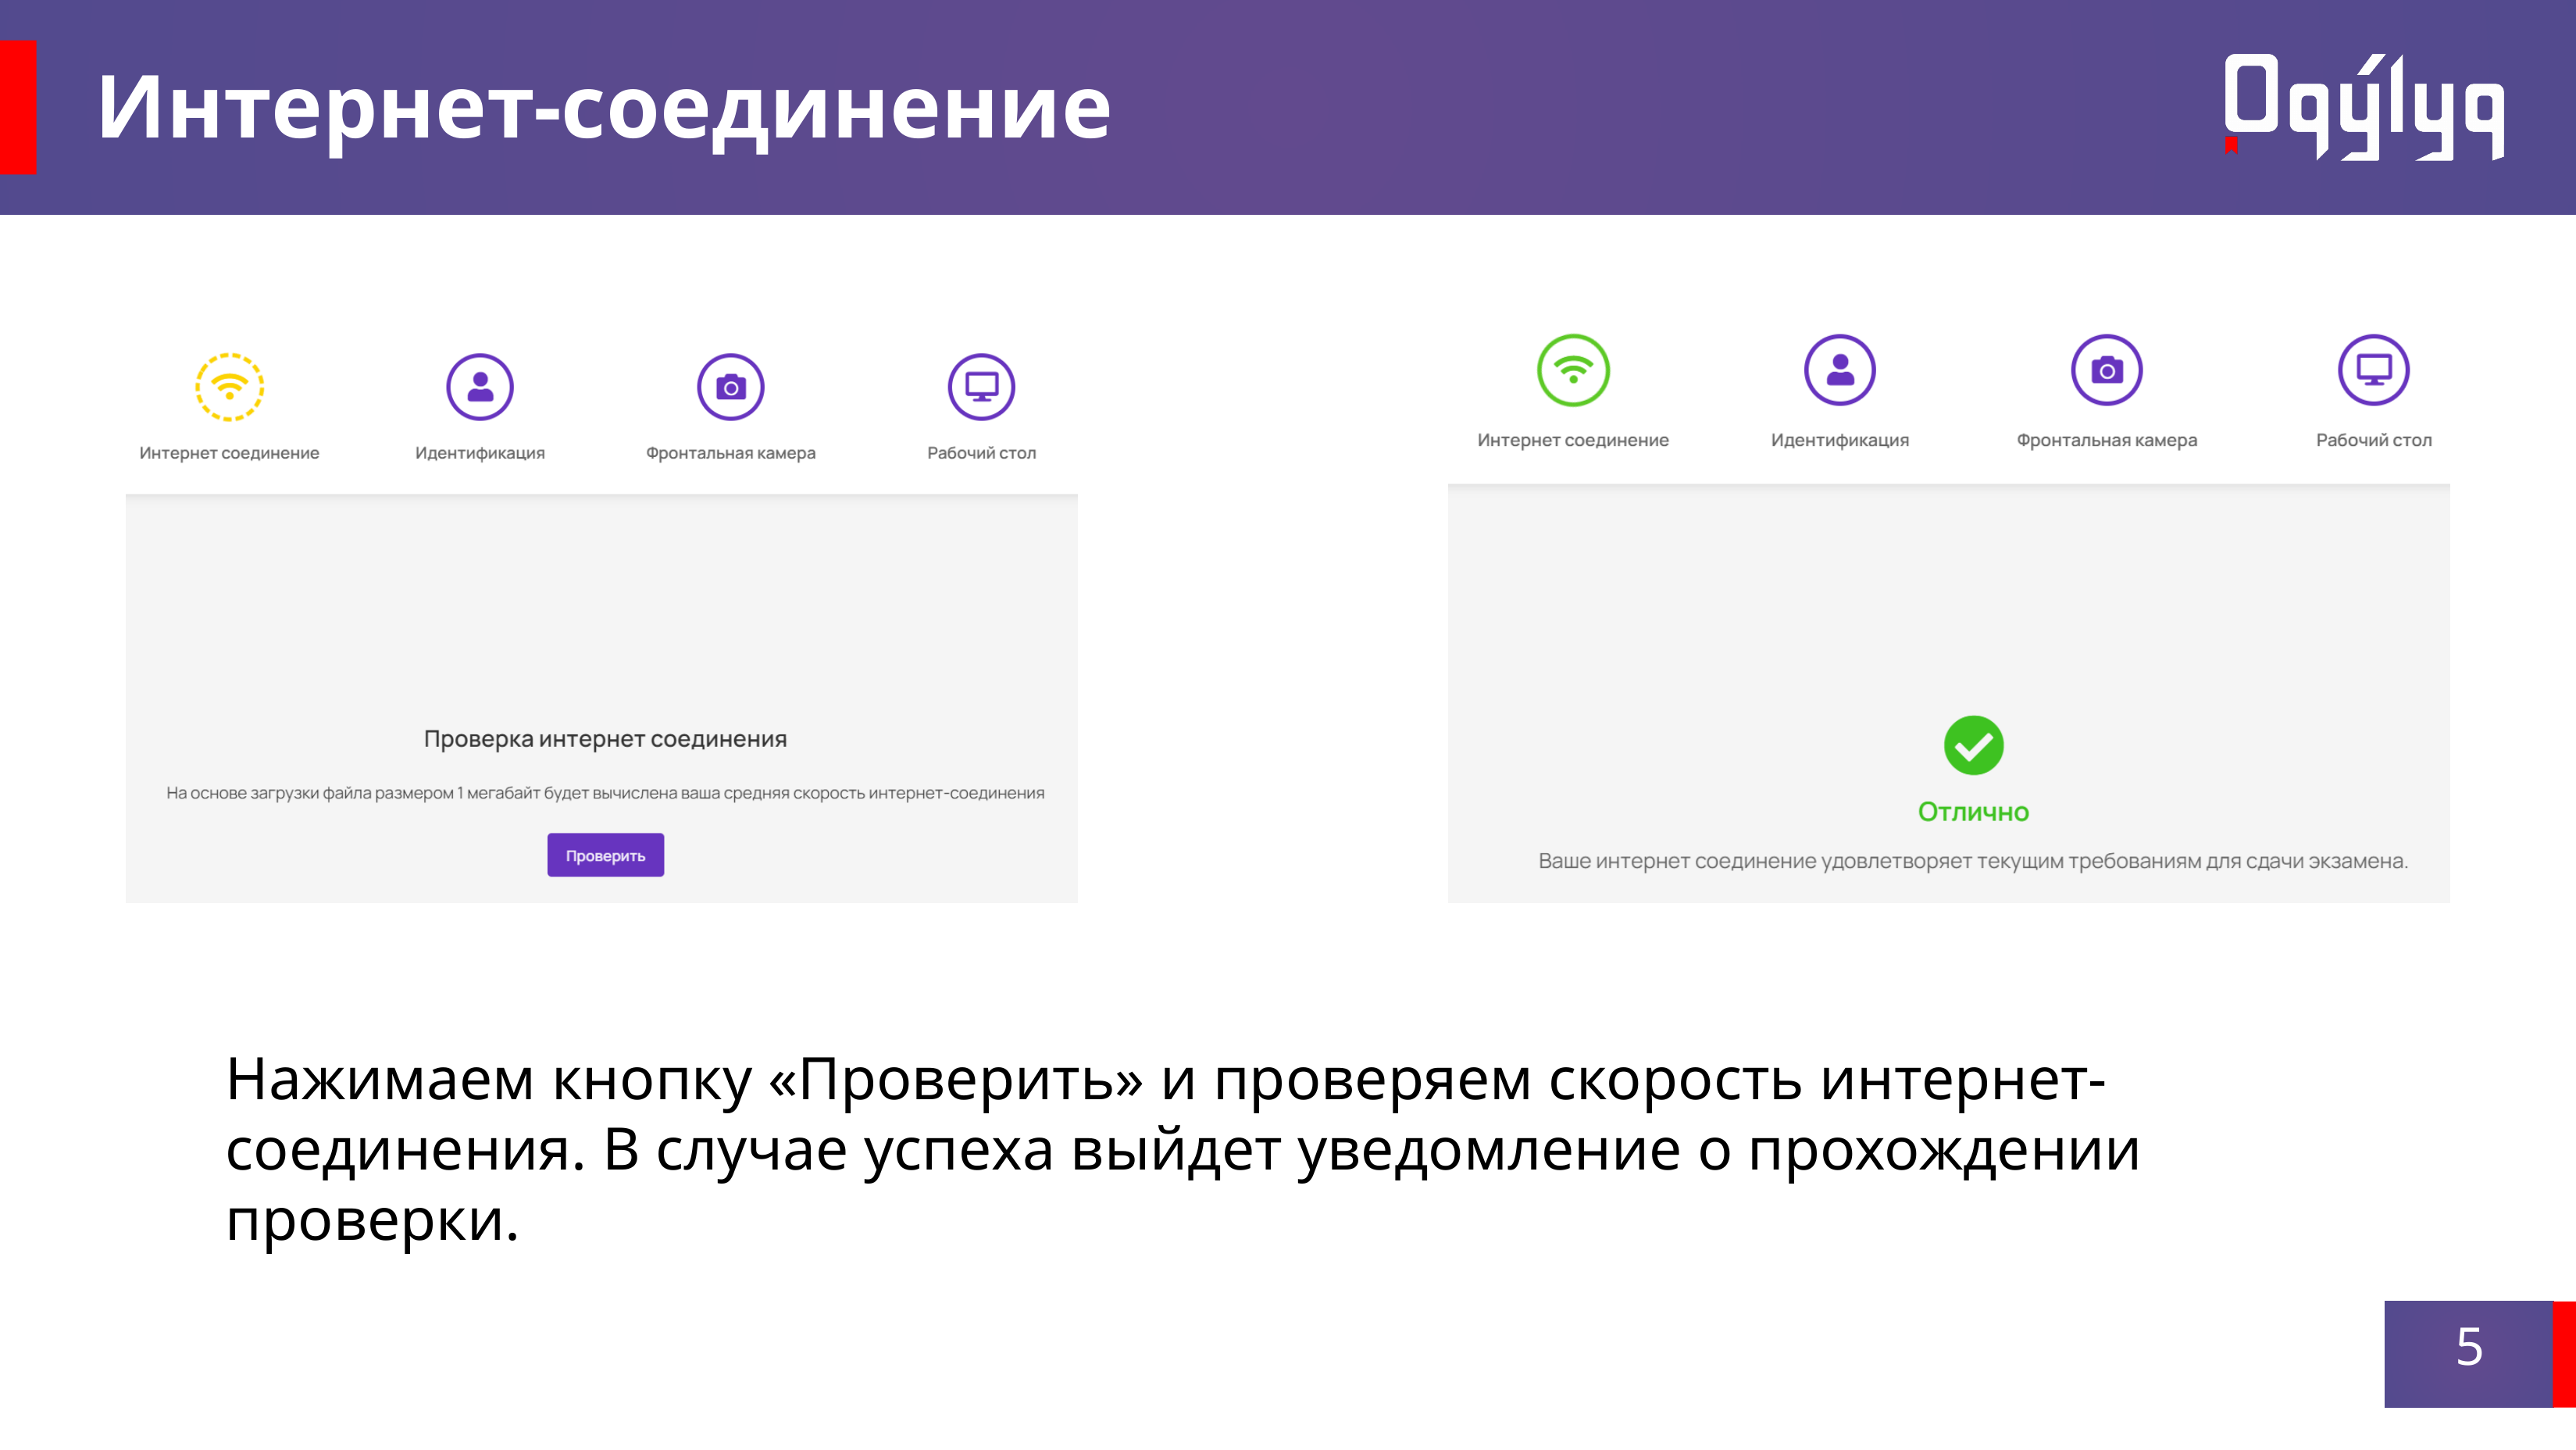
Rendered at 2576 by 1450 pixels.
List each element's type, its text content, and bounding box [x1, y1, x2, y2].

text_box Нажимаем кнопку «Проверить» и проверяем скорость интернет-соединения. В случае успеха выйдет уведомление о прохождении проверки. [213, 1035, 2362, 1259]
picture [0, 0, 2576, 215]
picture [126, 334, 1079, 903]
picture [1448, 306, 2450, 903]
slide_number 5 [2450, 1322, 2489, 1450]
picture [2385, 1301, 2553, 1408]
title Интернет-соединение [95, 50, 2481, 159]
